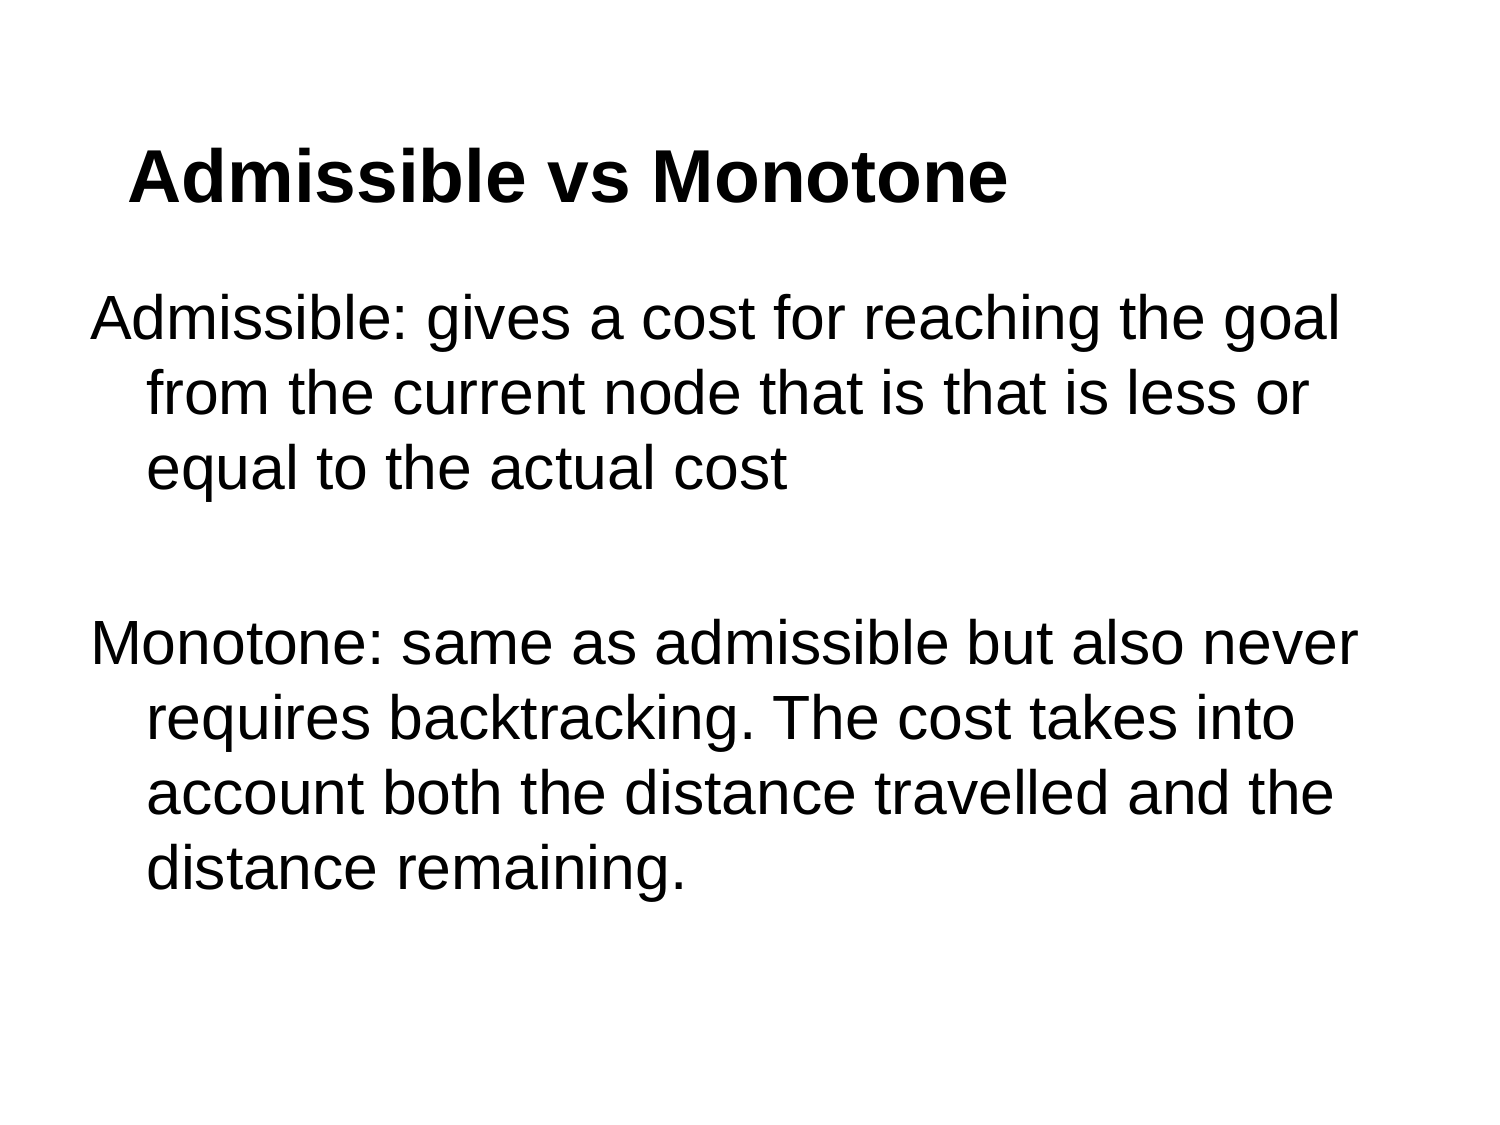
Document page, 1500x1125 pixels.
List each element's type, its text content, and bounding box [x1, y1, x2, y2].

title Admissible vs Monotone [75, 14, 1425, 233]
list Admissible: gives a cost for reaching the goal from the current node that is that is less or equal to the actual cost Monotone: same as admissible but also never requires backtracking. The cost takes into account both the distance travelled and the distance remaining. [75, 262, 1425, 931]
